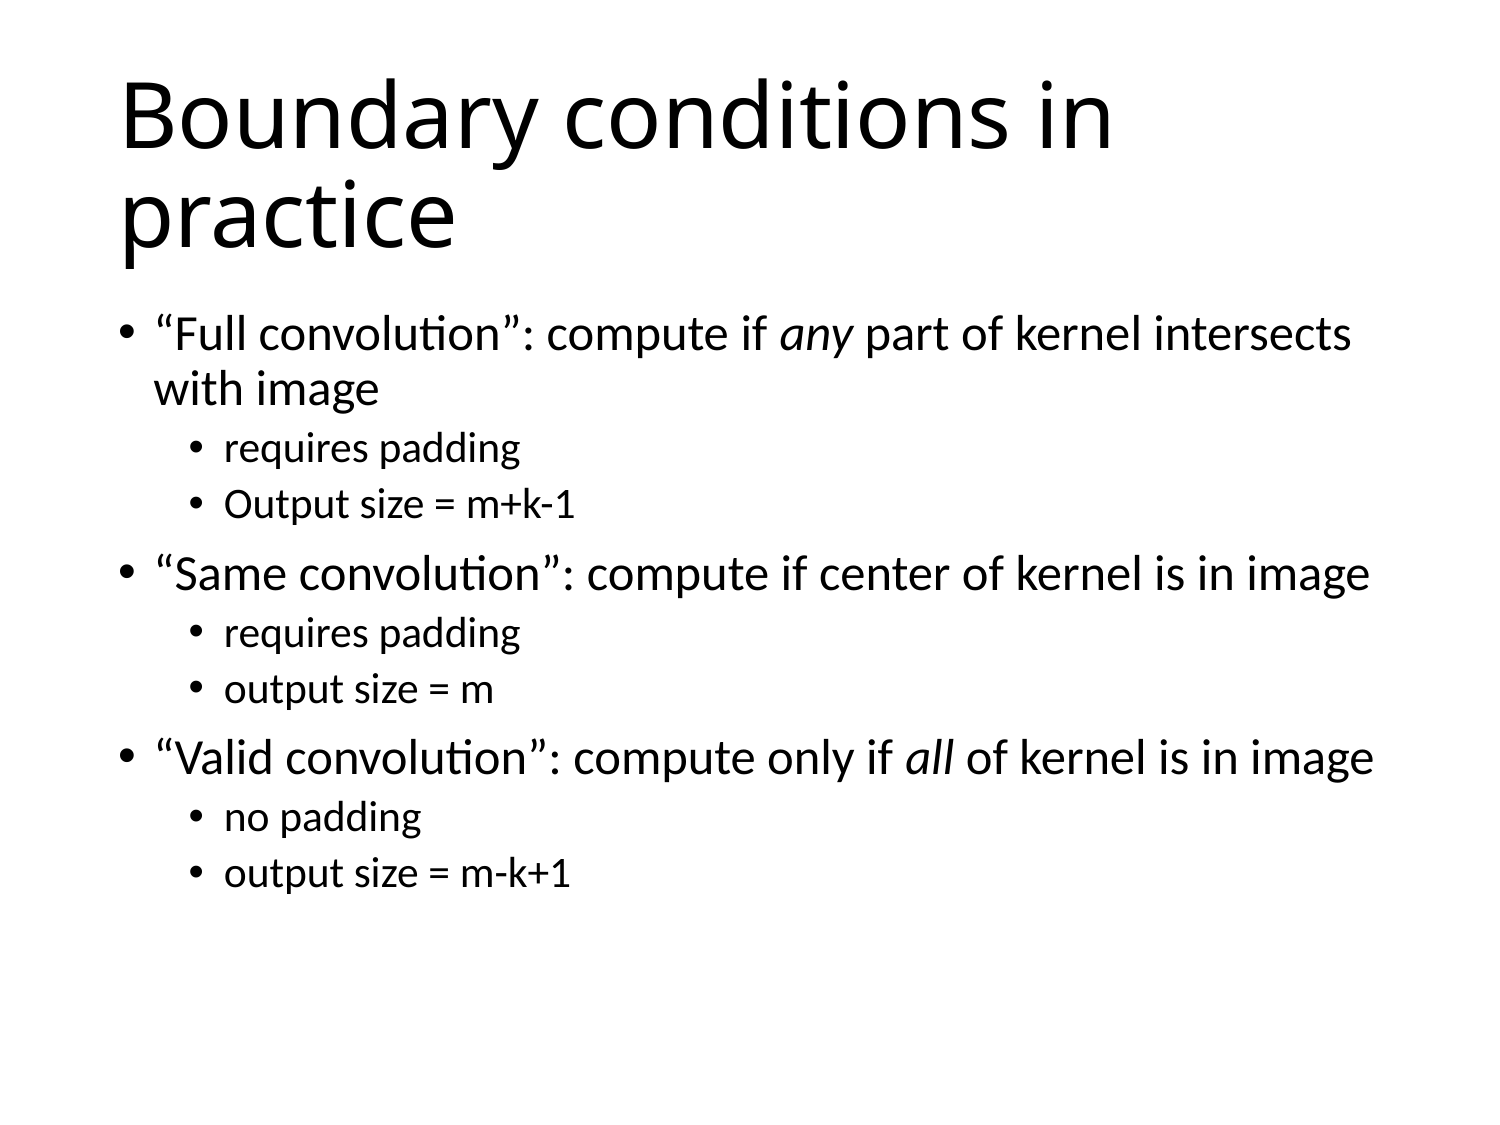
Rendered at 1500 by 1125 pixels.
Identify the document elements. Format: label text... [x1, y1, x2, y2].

title Boundary conditions in practice [103, 59, 1397, 278]
list “Full convolution”: compute if any part of kernel intersects with image requires padding Output size = m+k-1 “Same convolution”: compute if center of kernel is in image requires padding output size = m “Valid convolution”: compute only if all of kernel is in image no padding output size = m-k+1 [103, 299, 1397, 1014]
